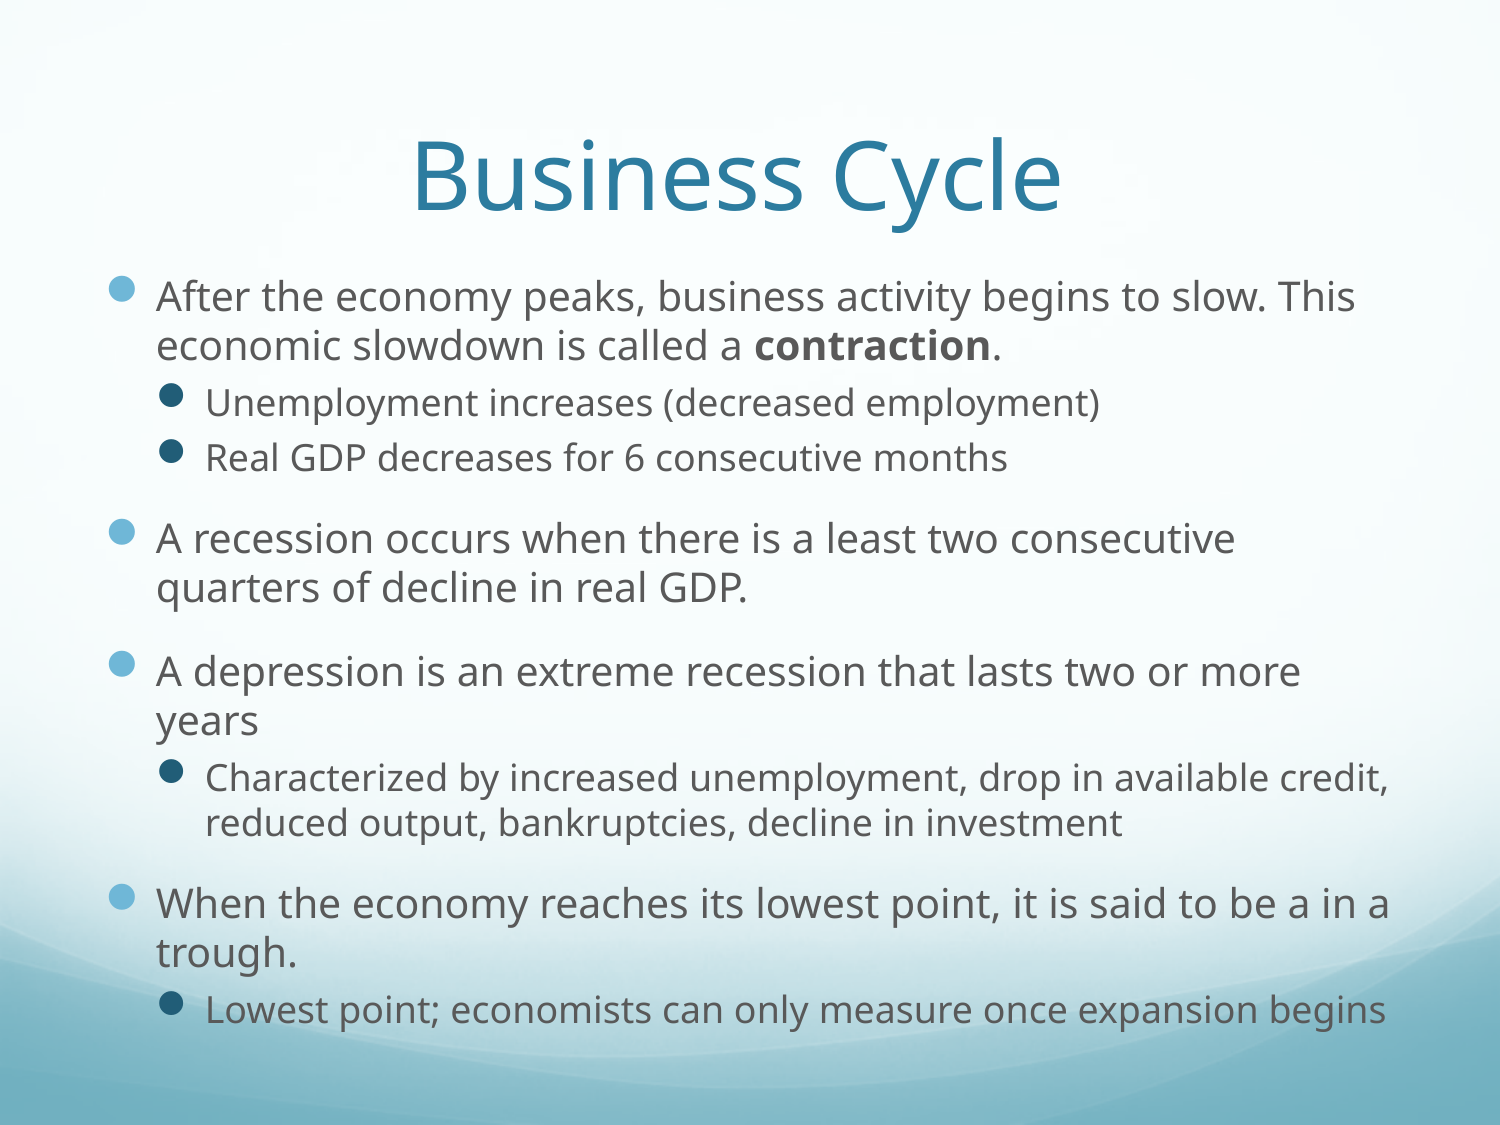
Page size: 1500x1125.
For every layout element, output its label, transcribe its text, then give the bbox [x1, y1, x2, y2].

list After the economy peaks, business activity begins to slow. This economic slowdown is called a contraction. Unemployment increases (decreased employment) Real GDP decreases for 6 consecutive months A recession occurs when there is a least two consecutive quarters of decline in real GDP. A depression is an extreme recession that lasts two or more years Characterized by increased unemployment, drop in available credit, reduced output, bankruptcies, decline in investment When the economy reaches its lowest point, it is said to be a in a trough. Lowest point; economists can only measure once expansion begins [90, 262, 1410, 1090]
title Business Cycle [90, 17, 1410, 237]
